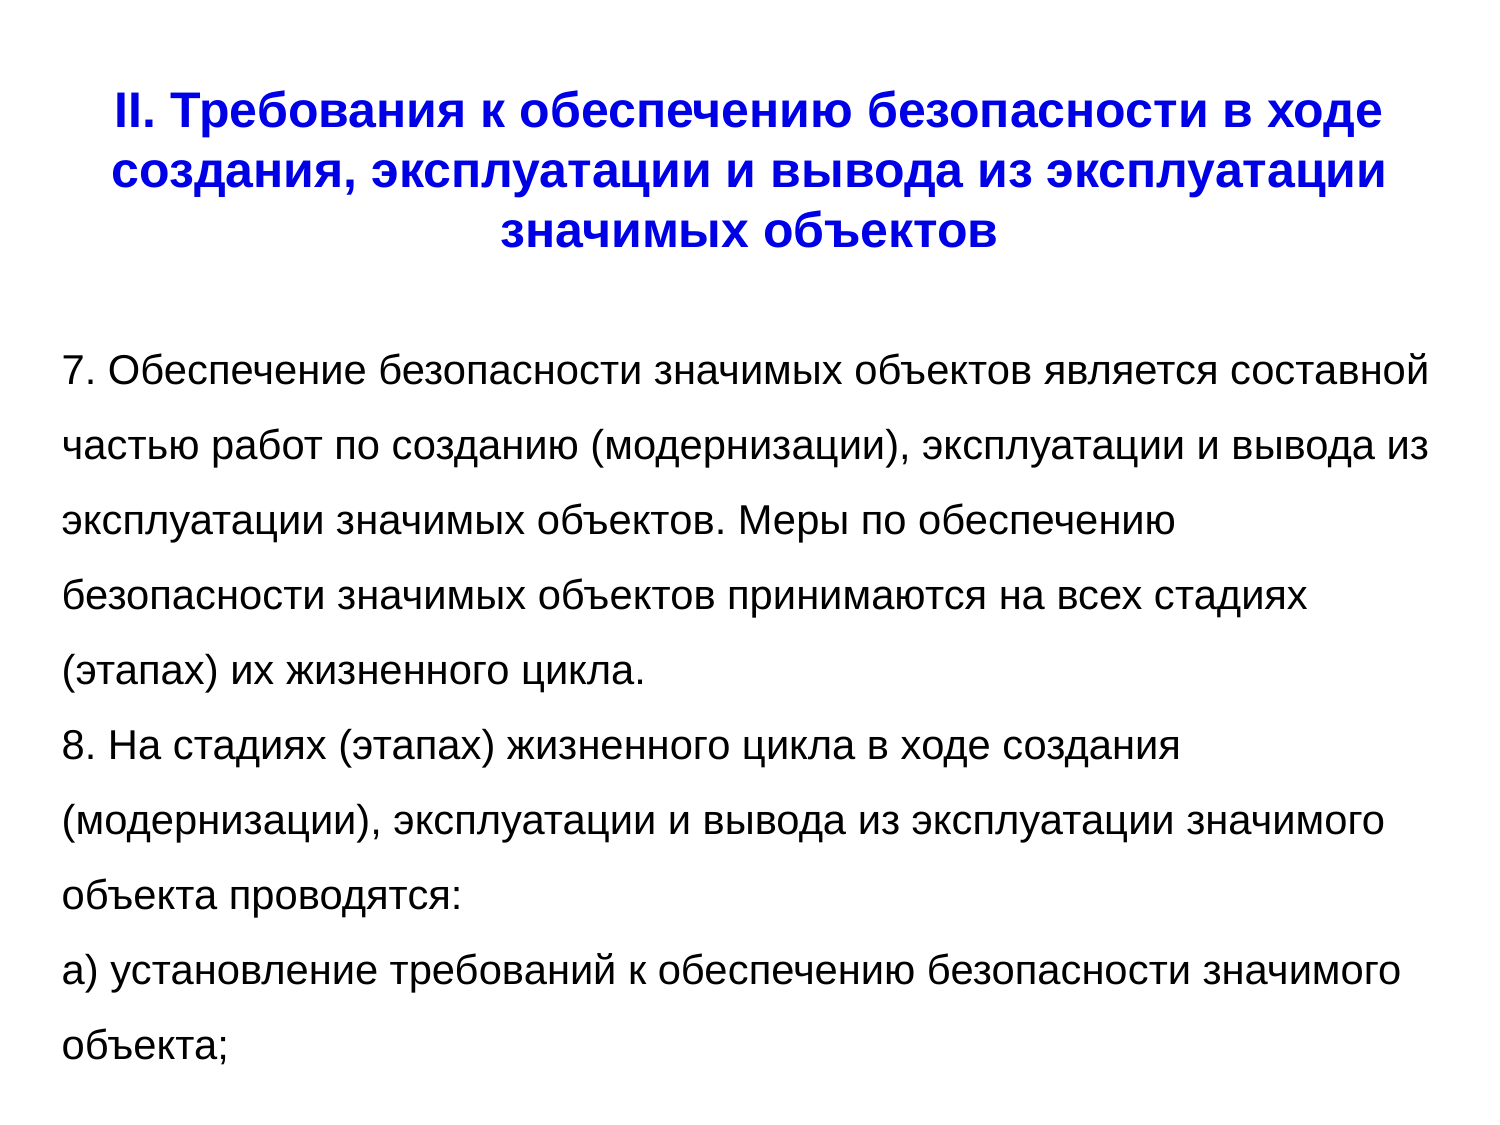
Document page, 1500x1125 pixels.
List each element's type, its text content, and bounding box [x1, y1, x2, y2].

text_box II. Требования к обеспечению безопасности в ходе создания, эксплуатации и вывода из эксплуатации значимых объектов 7. Обеспечение безопасности значимых объектов является составной частью работ по созданию (модернизации), эксплуатации и вывода из эксплуатации значимых объектов. Меры по обеспечению безопасности значимых объектов принимаются на всех стадиях (этапах) их жизненного цикла. 8. На стадиях (этапах) жизненного цикла в ходе создания (модернизации), эксплуатации и вывода из эксплуатации значимого объекта проводятся: а) установление требований к обеспечению безопасности значимого объекта; [46, 70, 1453, 1075]
